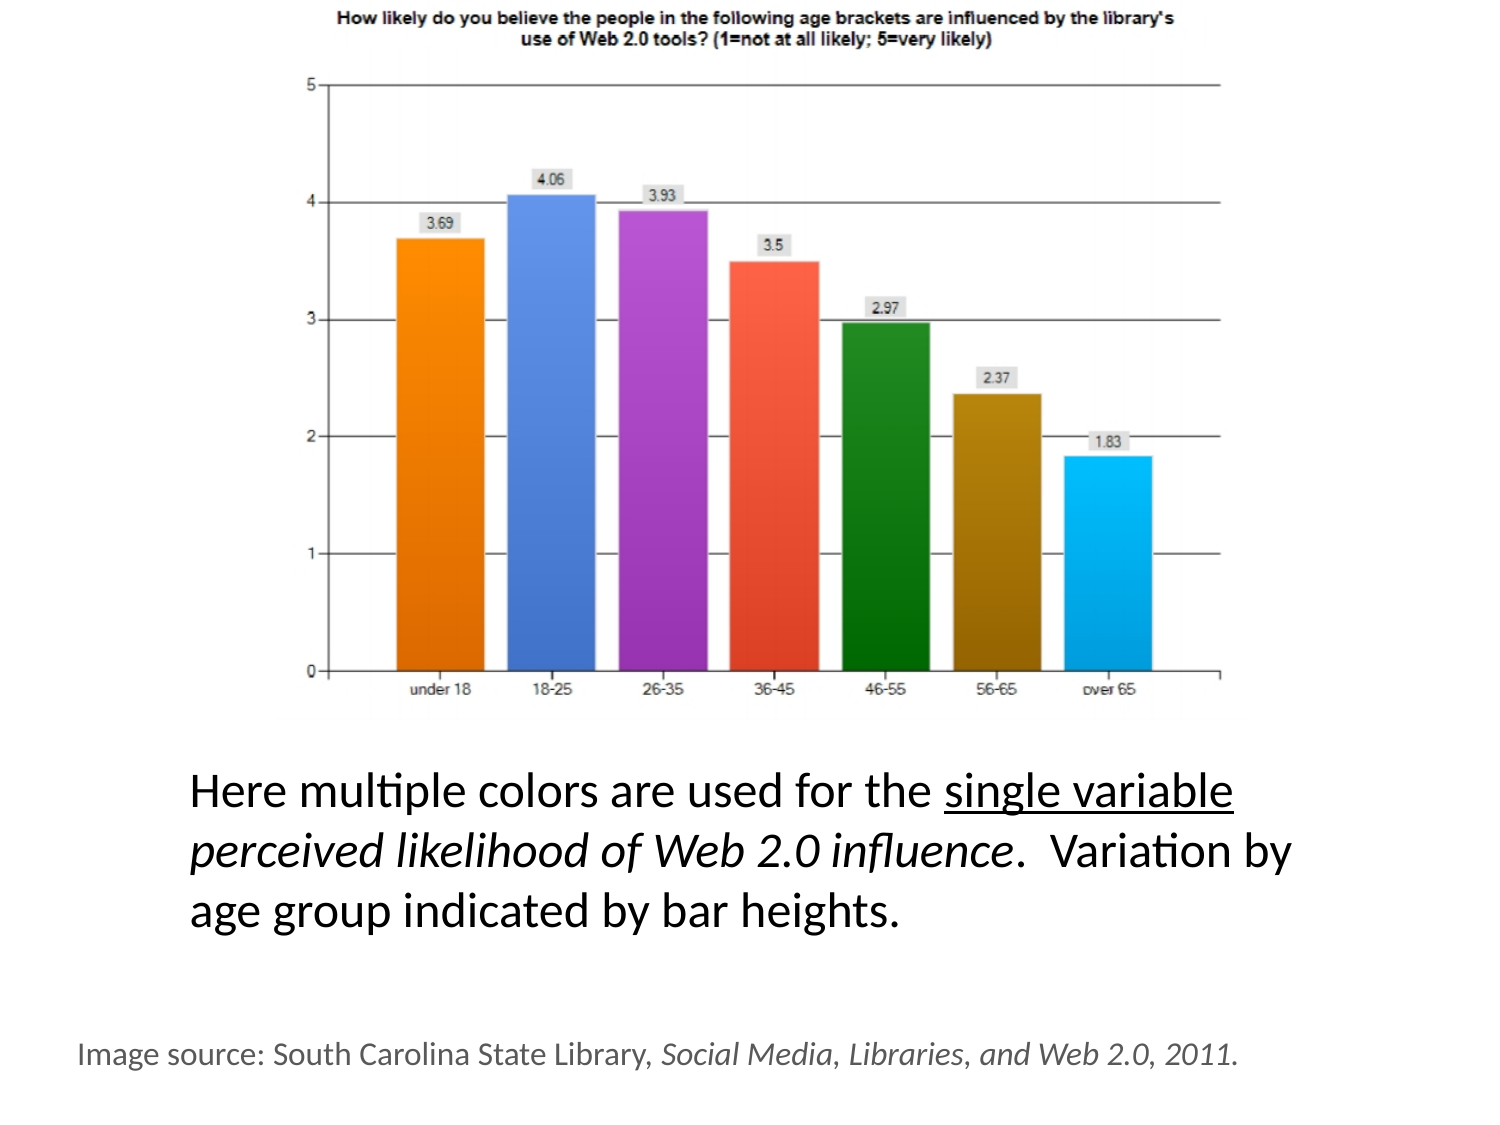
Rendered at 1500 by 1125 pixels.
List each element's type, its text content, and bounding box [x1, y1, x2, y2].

text_box Image source: South Carolina State Library, Social Media, Libraries, and Web 2.0, 2011. [62, 1024, 1338, 1080]
text_box Here multiple colors are used for the single variable perceived likelihood of Web 2.0 influence. Variation by age group indicated by bar heights. [174, 749, 1375, 945]
picture [274, 0, 1251, 720]
